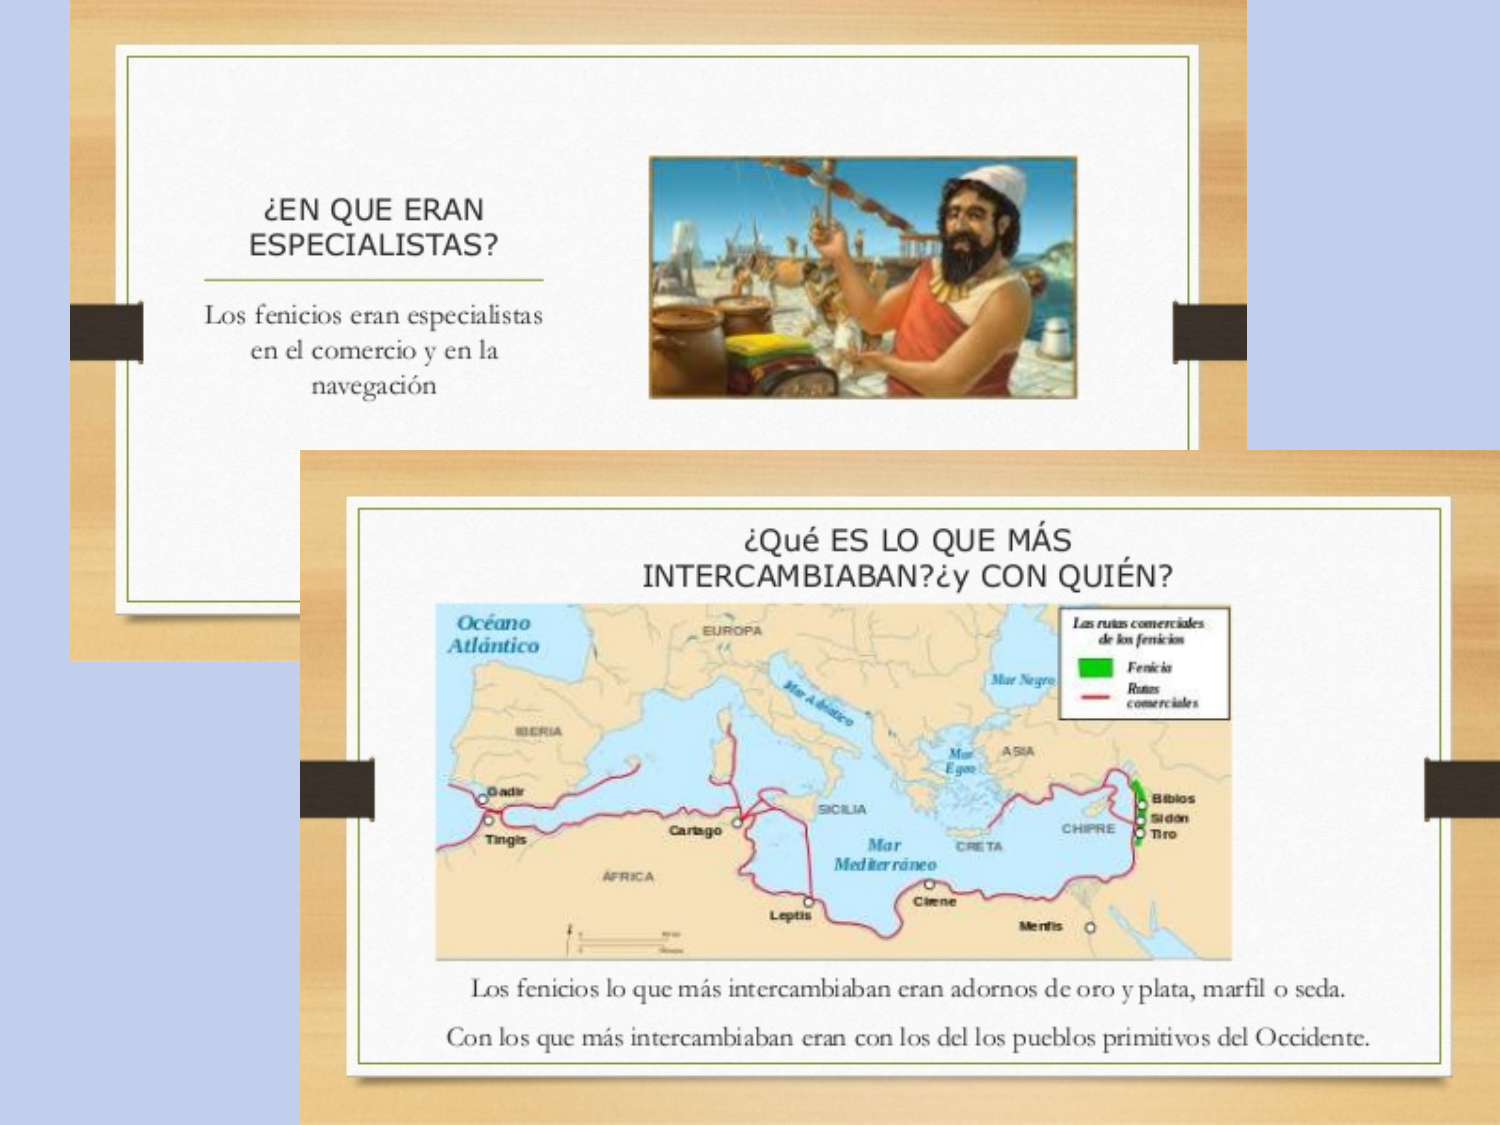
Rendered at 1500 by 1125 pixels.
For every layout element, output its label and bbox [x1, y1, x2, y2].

list [70, 0, 1247, 662]
picture [300, 449, 1500, 1125]
